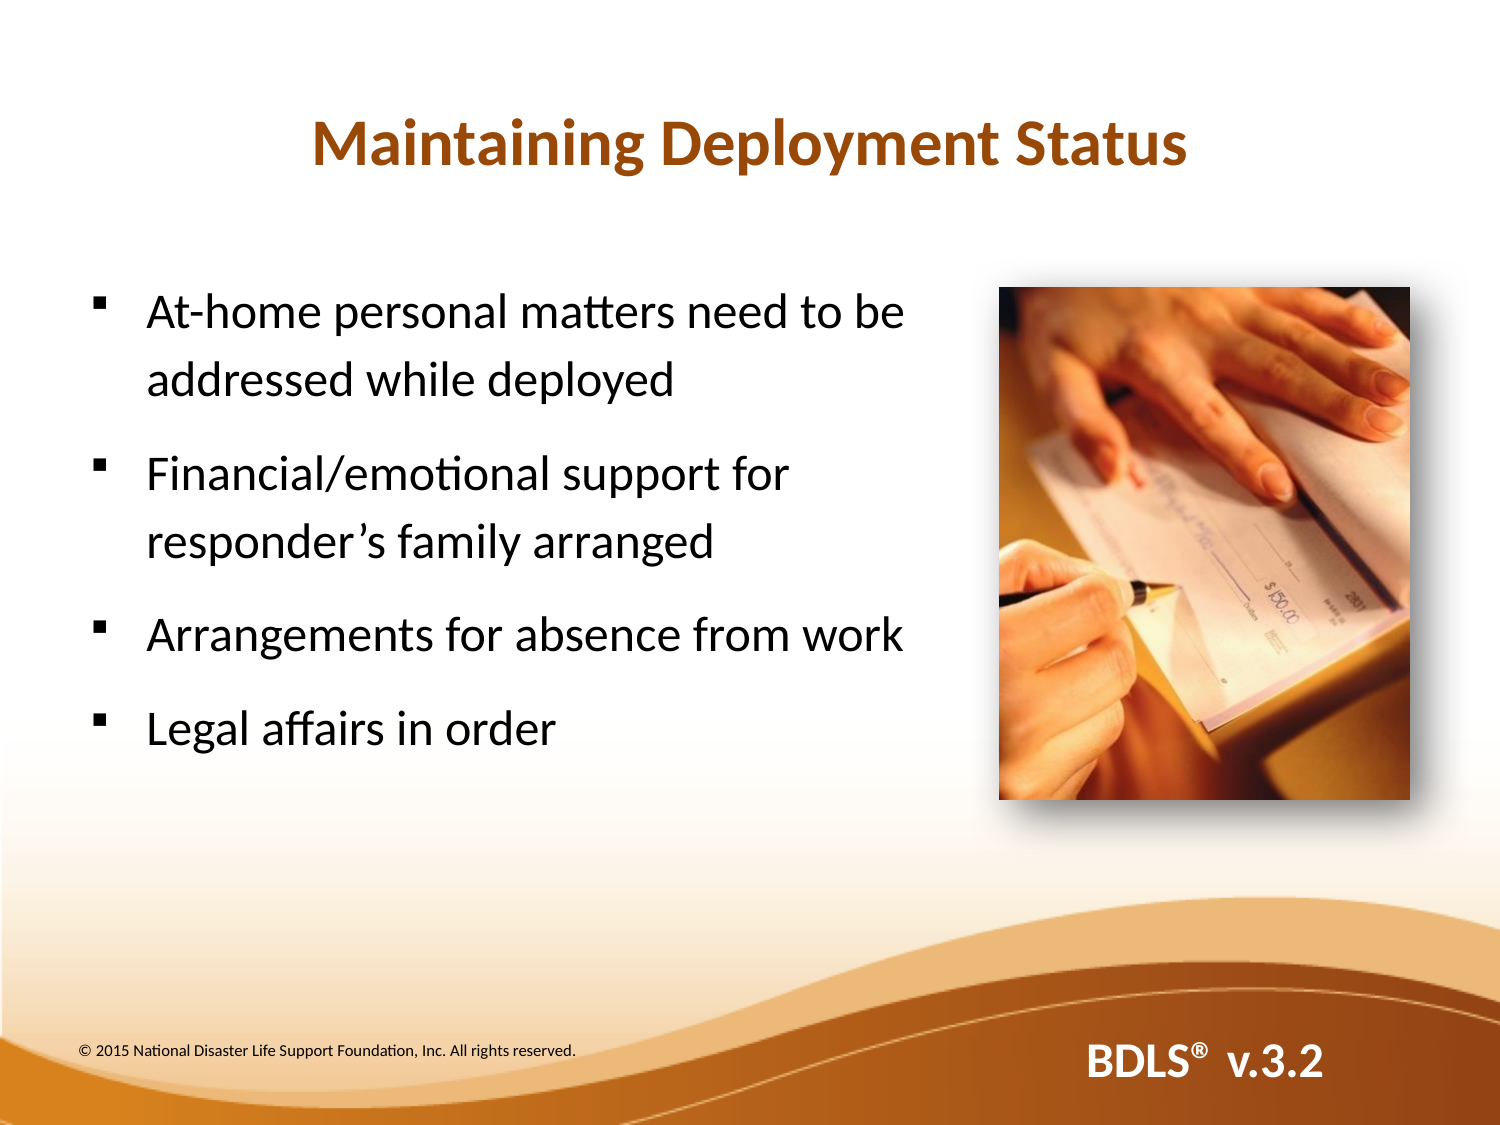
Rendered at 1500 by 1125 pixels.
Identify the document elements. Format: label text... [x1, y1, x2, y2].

title Maintaining Deployment Status [75, 45, 1425, 233]
picture [0, 0, 1500, 1125]
list At-home personal matters need to be addressed while deployed Financial/emotional support for responder’s family arranged Arrangements for absence from work Legal affairs in order [75, 262, 1000, 1005]
